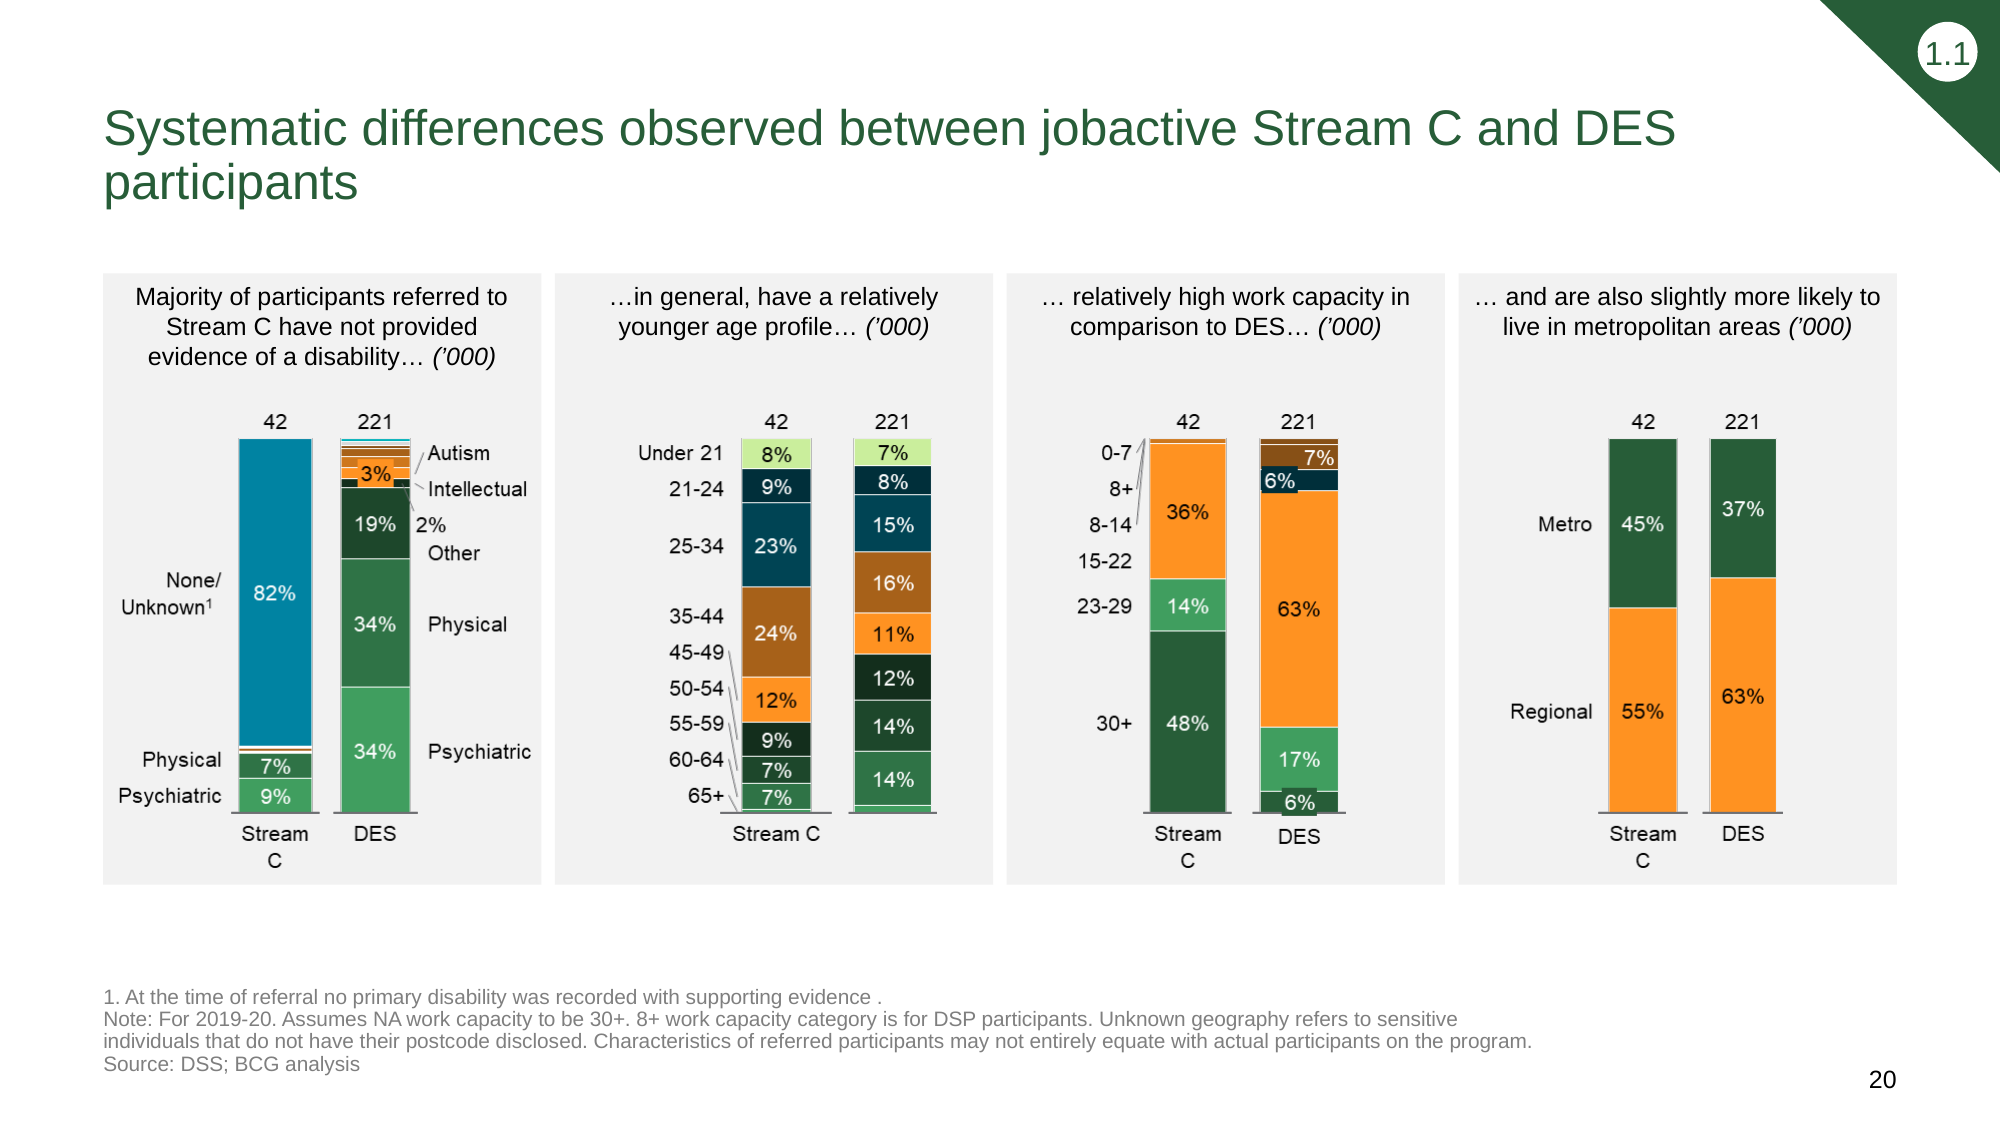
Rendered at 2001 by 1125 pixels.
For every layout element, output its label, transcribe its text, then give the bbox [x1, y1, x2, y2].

picture [1496, 401, 1796, 885]
picture [105, 401, 545, 885]
text_box … relatively high work capacity in comparison to DES… (’000) [1006, 272, 1446, 885]
picture [624, 402, 951, 859]
text_box … and are also slightly more likely to live in metropolitan areas (’000) [1458, 272, 1898, 885]
text_box 1.1 [1917, 21, 1978, 82]
text_box Majority of participants referred to Stream C have not provided evidence of a disability… (’000) [102, 272, 542, 885]
text_box [1819, 0, 2000, 174]
text_box 1. At the time of referral no primary disability was recorded with supporting evidence . Note: For 2019-20. Assumes NA work capacity to be 30+. 8+ work capacity category is for DSP participants. Unknown geography refers to sensitive individuals that do not have their postcode disclosed. Characteristics of referred participants may not entirely equate with actual participants on the program. Source: DSS; BCG analysis [103, 986, 1558, 1076]
text_box …in general, have a relatively younger age profile… (’000) [554, 272, 994, 885]
picture [1064, 401, 1361, 885]
title Systematic differences observed between jobactive Stream C and DES participants [103, 102, 1897, 290]
